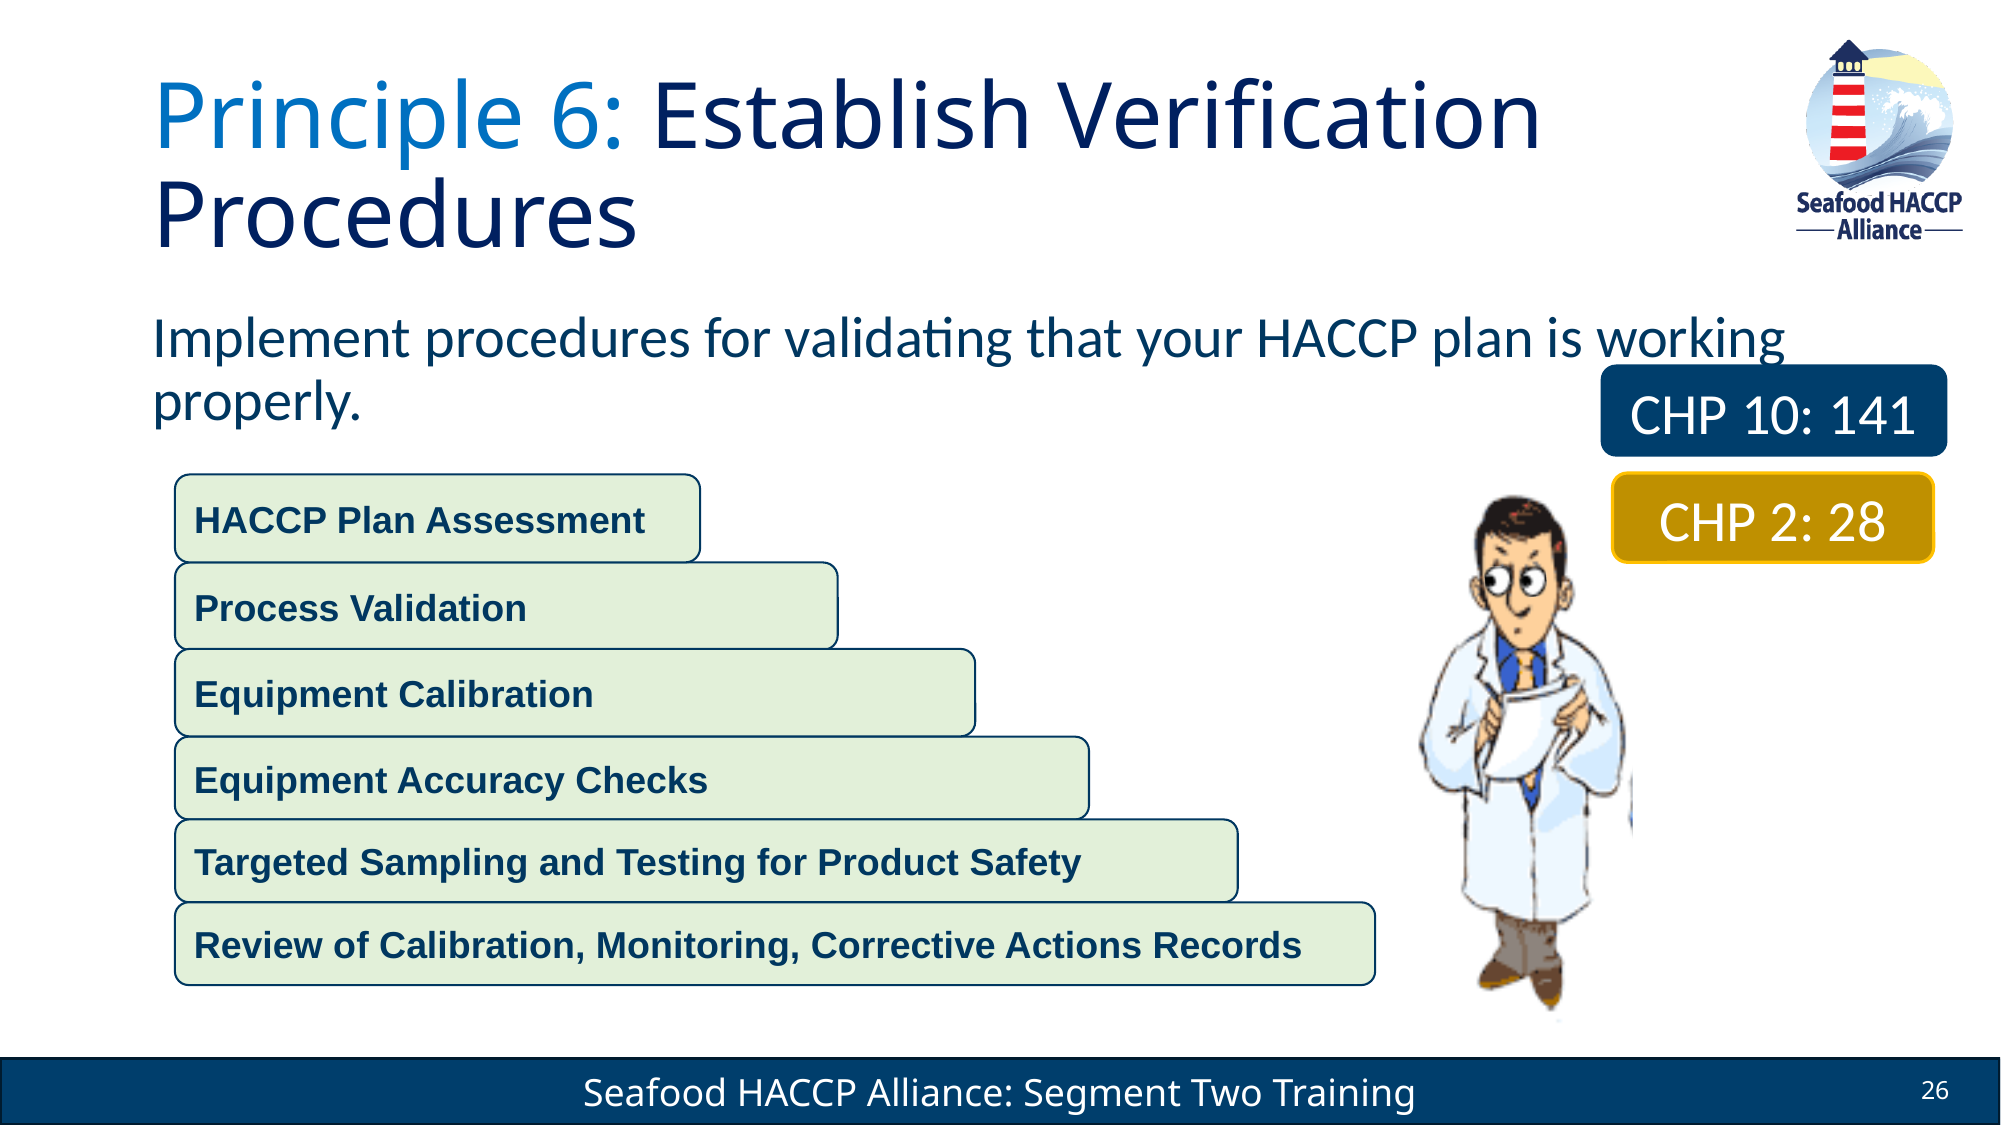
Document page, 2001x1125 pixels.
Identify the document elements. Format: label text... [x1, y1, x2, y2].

text_box Targeted Sampling and Testing for Product Safety [175, 819, 1238, 902]
text_box Process Validation [174, 562, 838, 649]
picture [1795, 37, 1965, 242]
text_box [1583, 363, 1965, 458]
slide_number 26 [1514, 1061, 1965, 1122]
text_box Equipment Accuracy Checks [174, 736, 1089, 819]
text_box Review of Calibration, Monitoring, Corrective Actions Records [174, 902, 1376, 986]
text_box CHP 2: 28 [1634, 471, 1936, 564]
text_box Equipment Calibration [174, 648, 976, 737]
list Implement procedures for validating that your HACCP plan is working properly. [137, 299, 1863, 1014]
title Principle 6: Establish Verification Procedures [137, 59, 1725, 278]
text_box HACCP Plan Assessment [174, 474, 701, 563]
picture [1395, 467, 1634, 1036]
